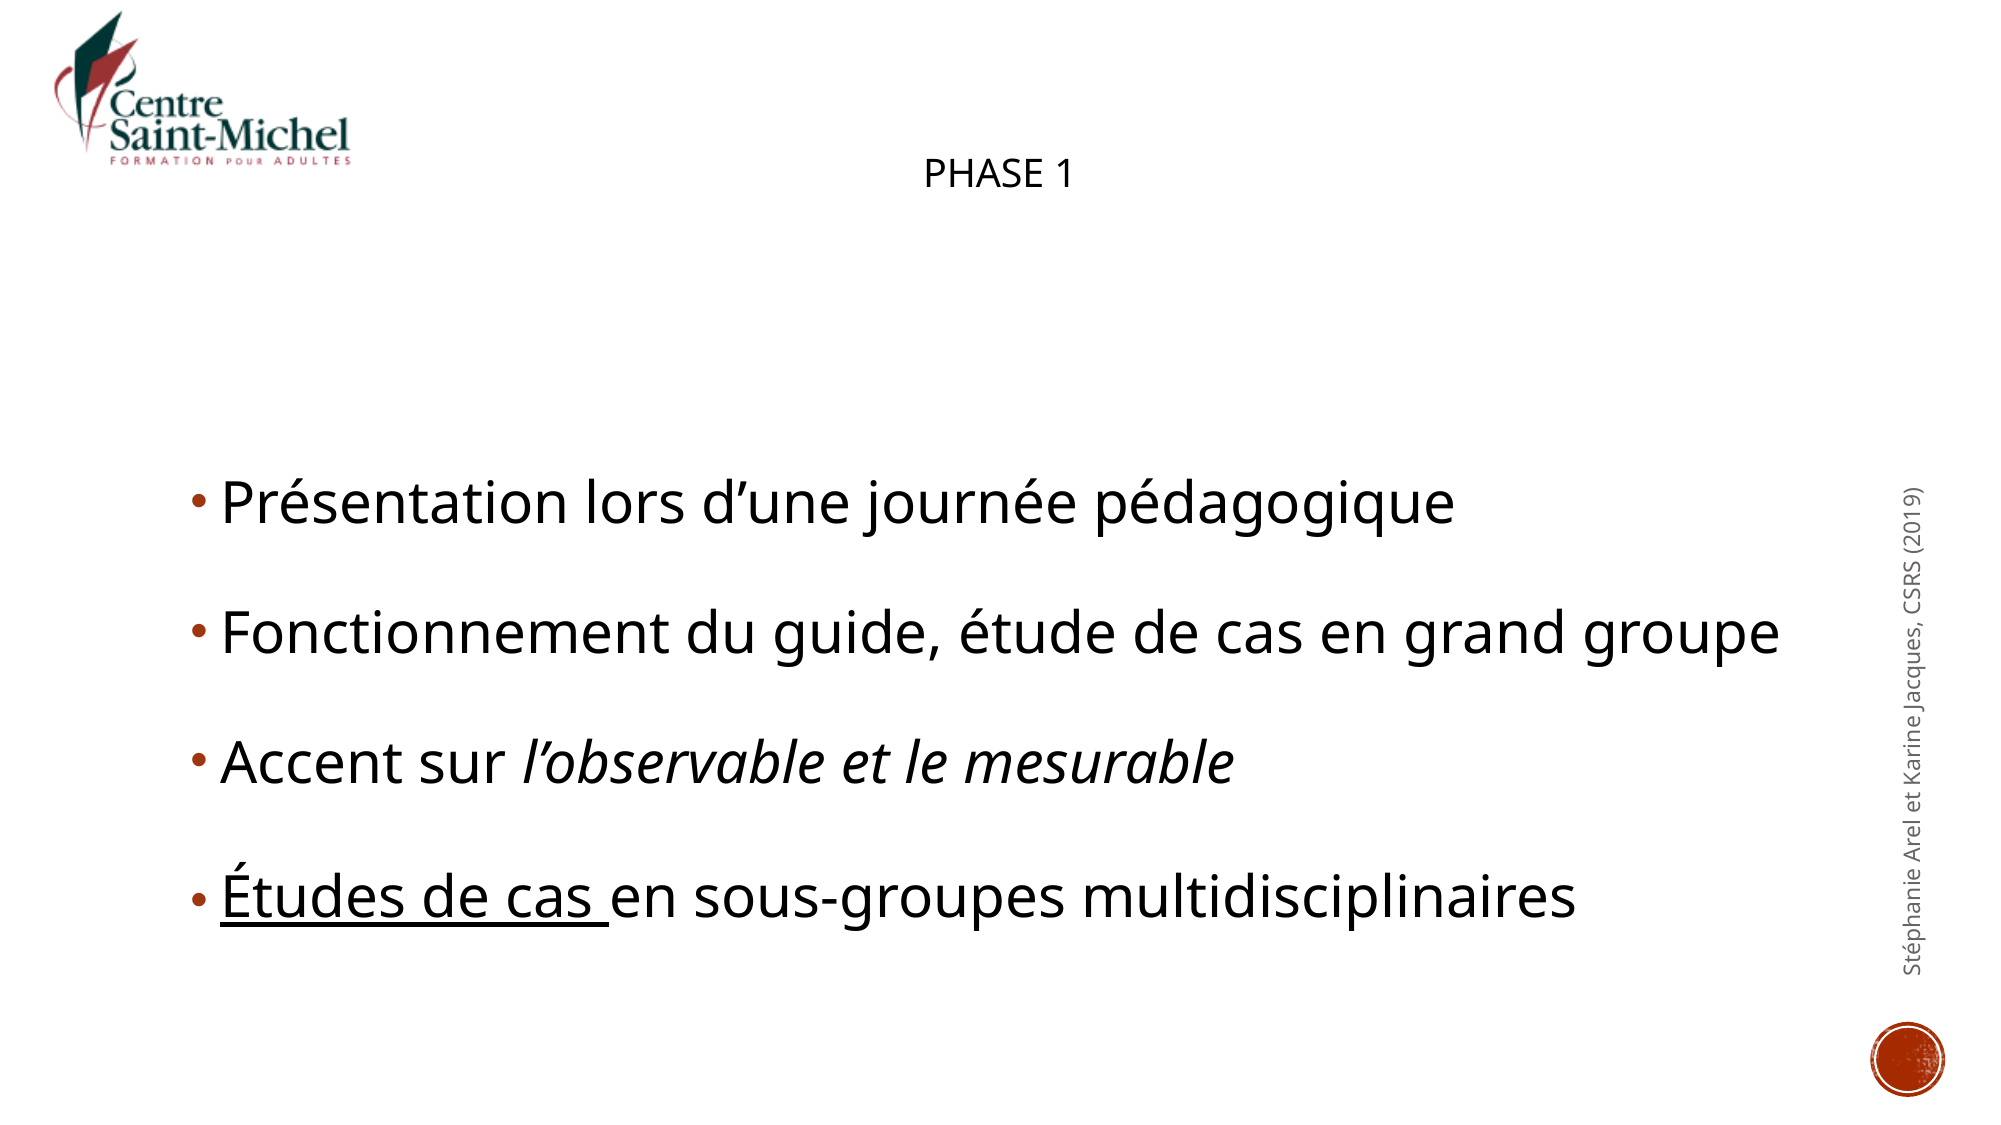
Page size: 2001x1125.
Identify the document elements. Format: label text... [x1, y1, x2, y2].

list Présentation lors d’une journée pédagogique Fonctionnement du guide, étude de cas en grand groupe Accent sur l’observable et le mesurable Études de cas en sous-groupes multidisciplinaires [175, 348, 1826, 1056]
picture [0, 0, 407, 207]
title Phase 1 [408, 59, 1863, 206]
footer Stéphanie Arel et Karine Jacques, CSRS (2019) [1881, 0, 1942, 992]
